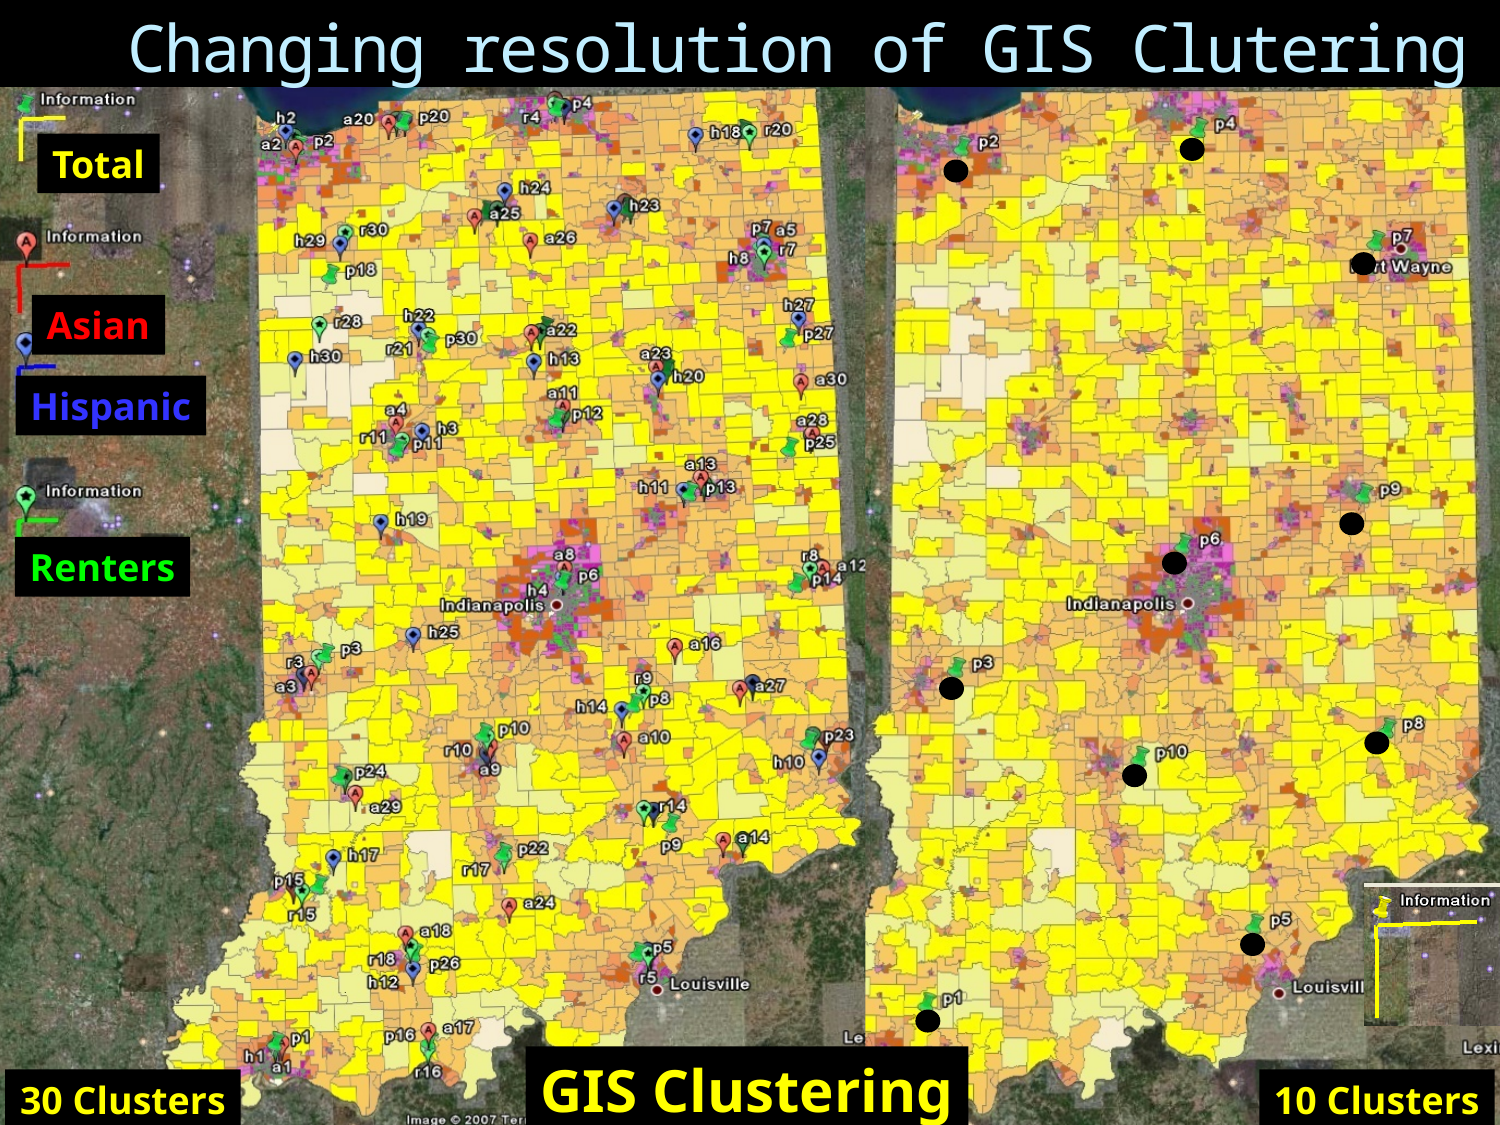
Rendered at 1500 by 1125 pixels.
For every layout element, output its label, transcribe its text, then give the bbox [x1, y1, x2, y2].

title Changing resolution of GIS Clutering [112, 0, 1500, 87]
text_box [0, 87, 1500, 1125]
